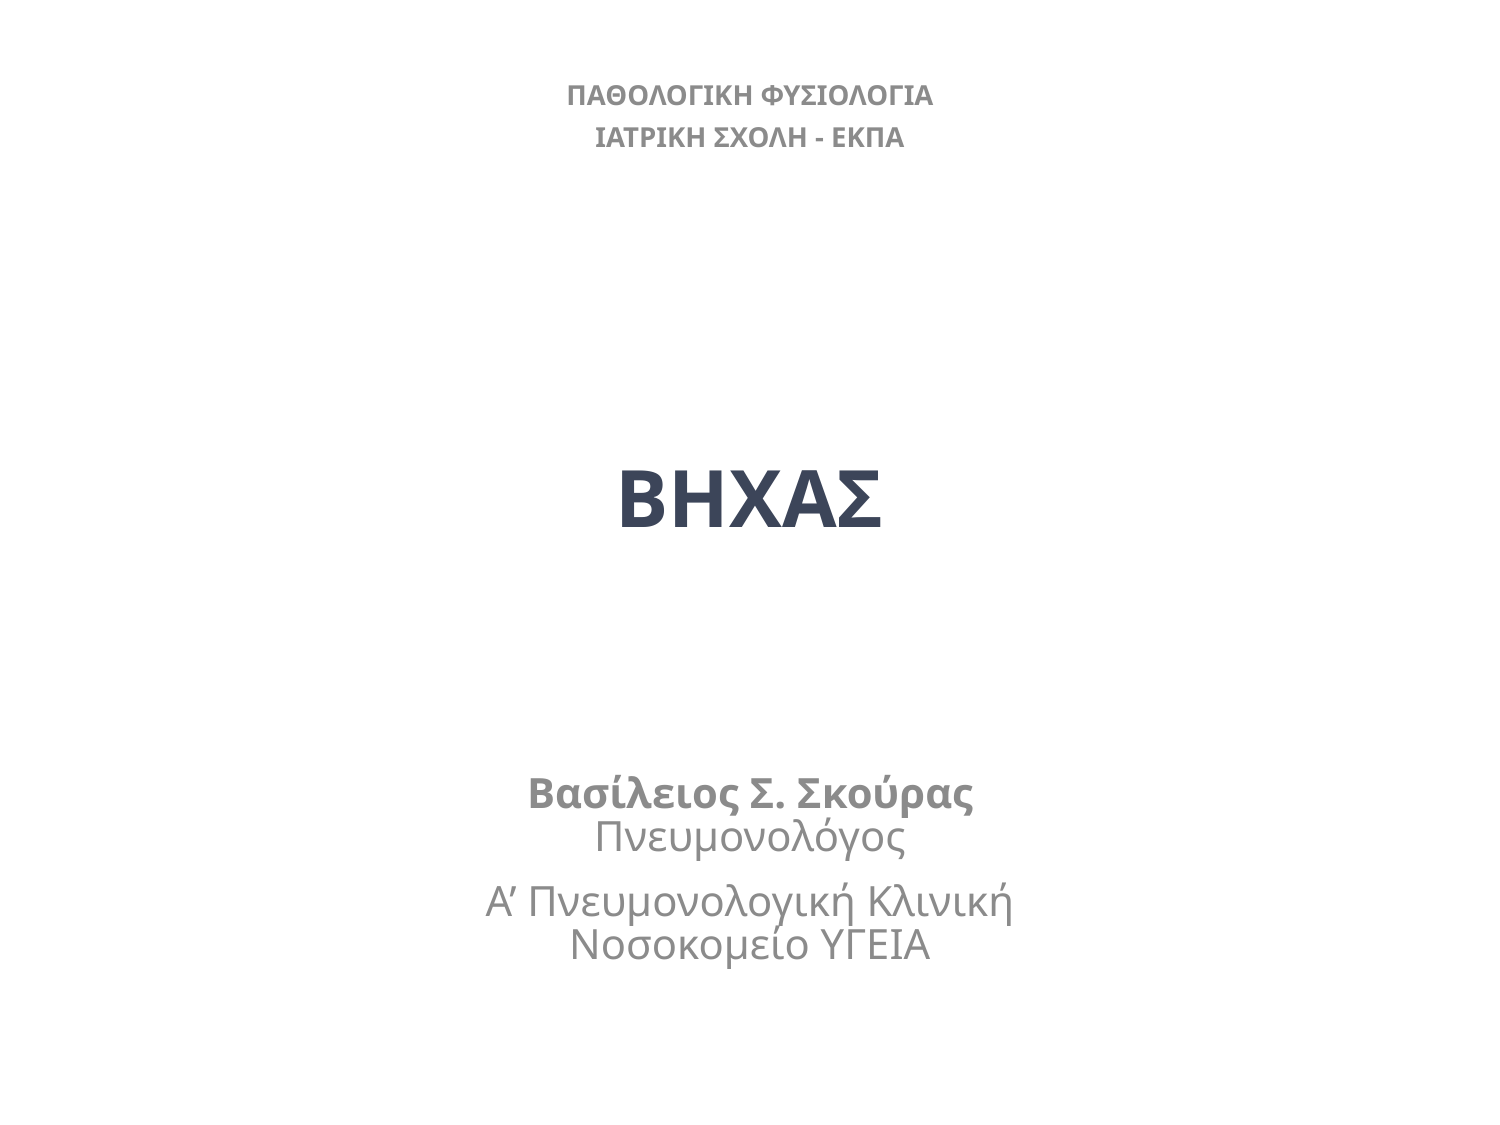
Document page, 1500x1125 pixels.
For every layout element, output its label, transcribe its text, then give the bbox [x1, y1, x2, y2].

title ΒΗΧΑΣ [112, 375, 1388, 617]
subtitle Βασίλειος Σ. Σκούρας Πνευμονολόγος Α’ Πνευμονολογική Κλινική Νοσοκομείο ΥΓΕΙΑ [225, 772, 1275, 995]
text_box ΠΑΘΟΛΟΓΙΚΗ ΦΥΣΙΟΛΟΓΙΑ ΙΑΤΡΙΚΗ ΣΧΟΛΗ - ΕΚΠΑ [112, 67, 1388, 162]
